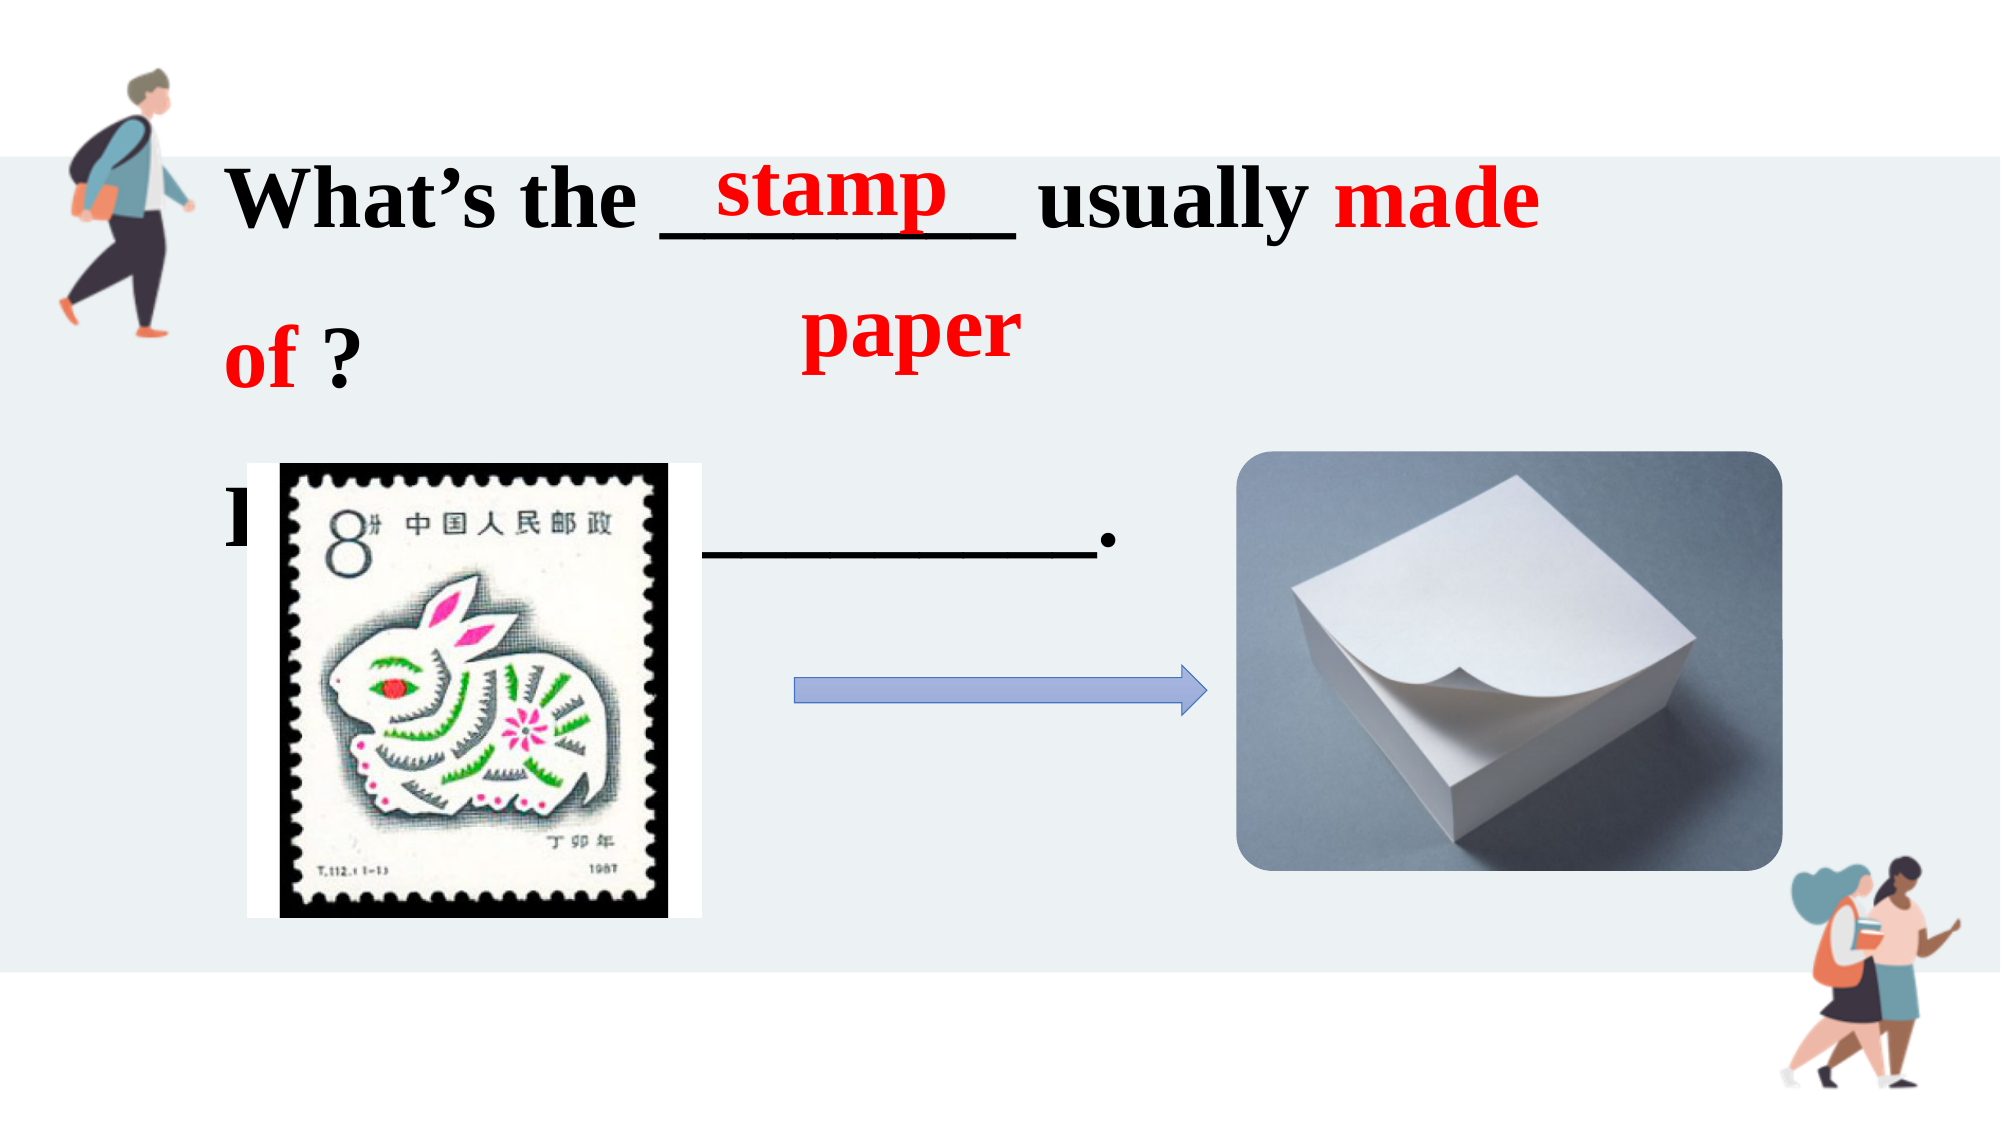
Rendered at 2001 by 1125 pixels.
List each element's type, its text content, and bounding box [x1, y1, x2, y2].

text_box paper [786, 260, 1039, 382]
text_box stamp [701, 118, 965, 240]
picture [0, 0, 2001, 1125]
text_box What’s the ________ usually made of ? It’s made of _________. [209, 77, 1706, 573]
text_box [793, 663, 1208, 717]
